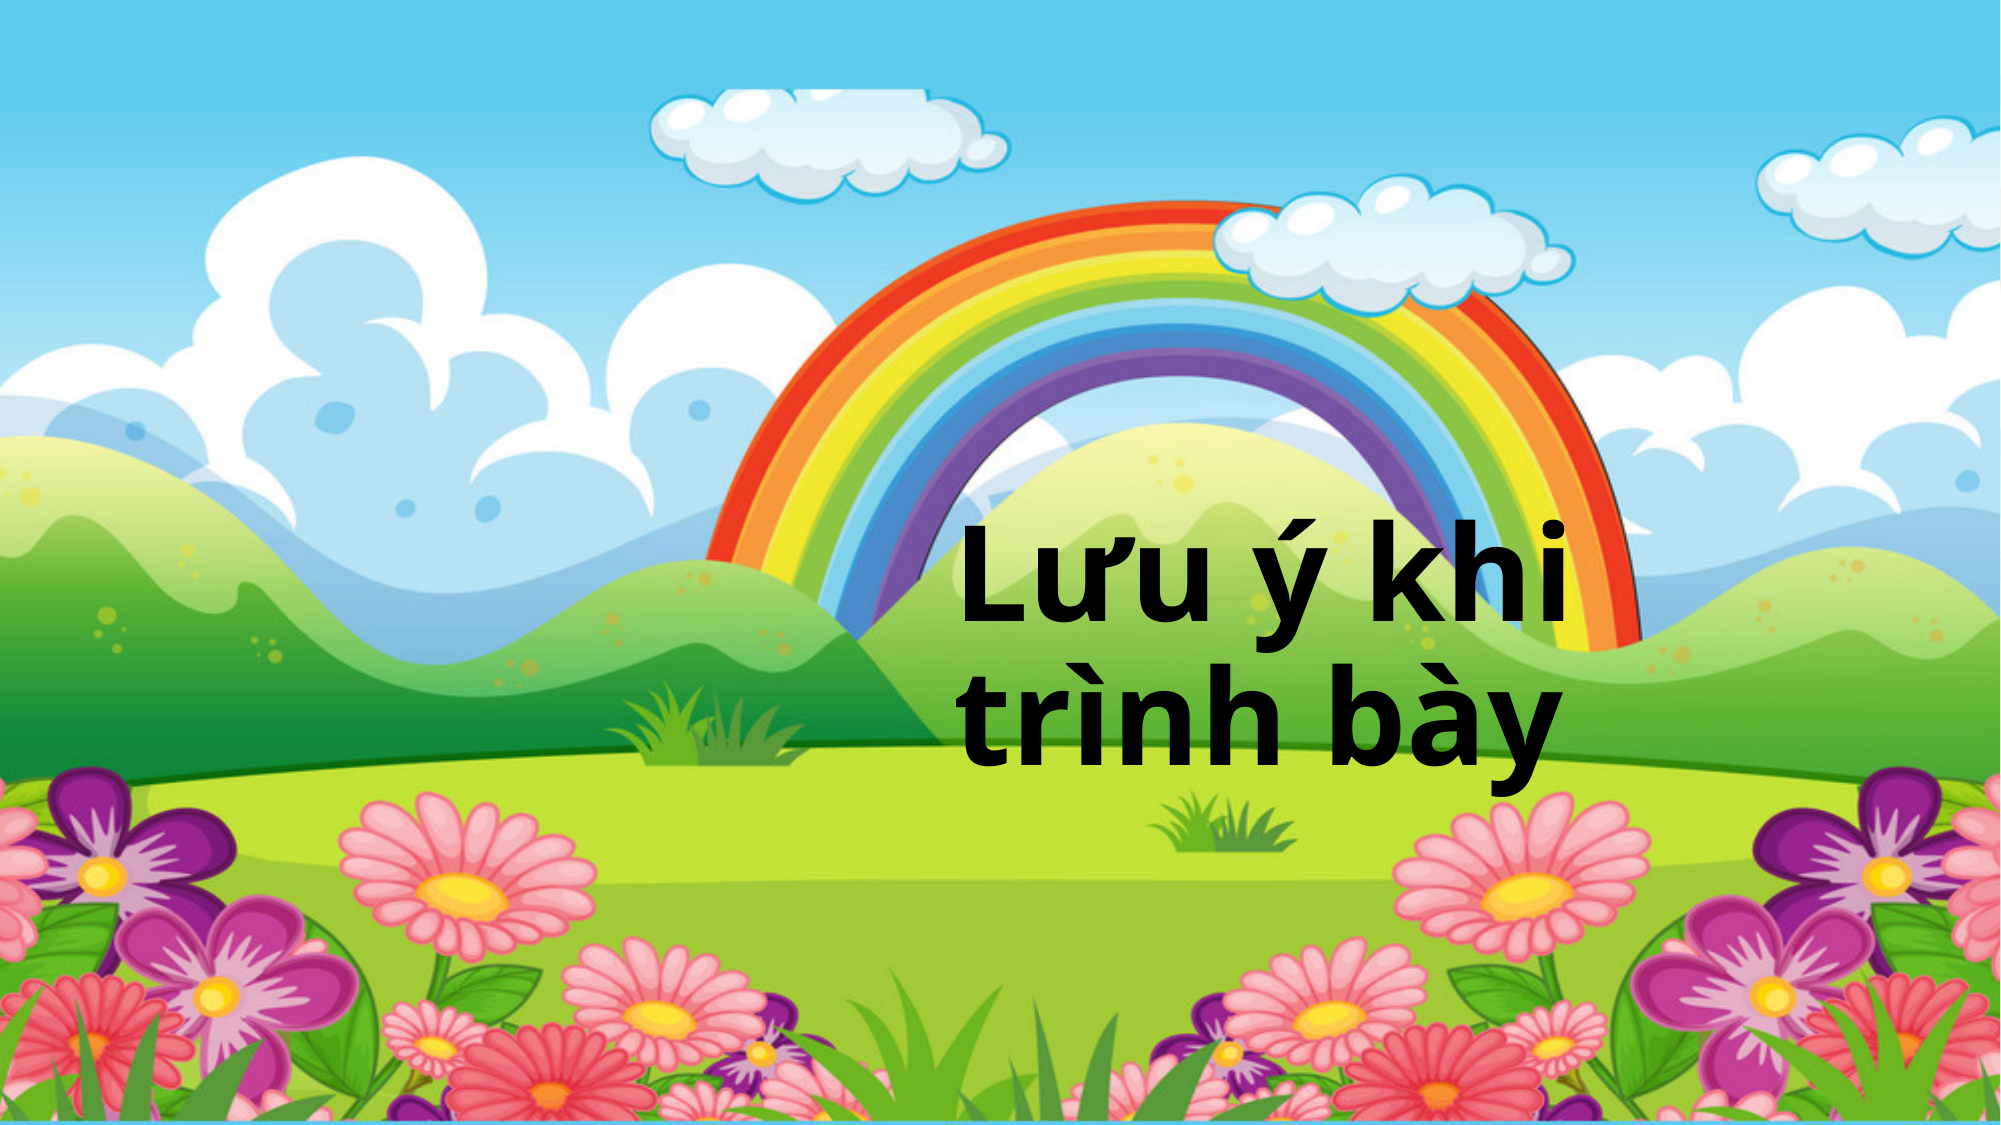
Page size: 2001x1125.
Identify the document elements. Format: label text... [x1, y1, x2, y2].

title Lưu ý khi trình bày [938, 409, 1663, 891]
picture [0, 0, 2001, 1125]
